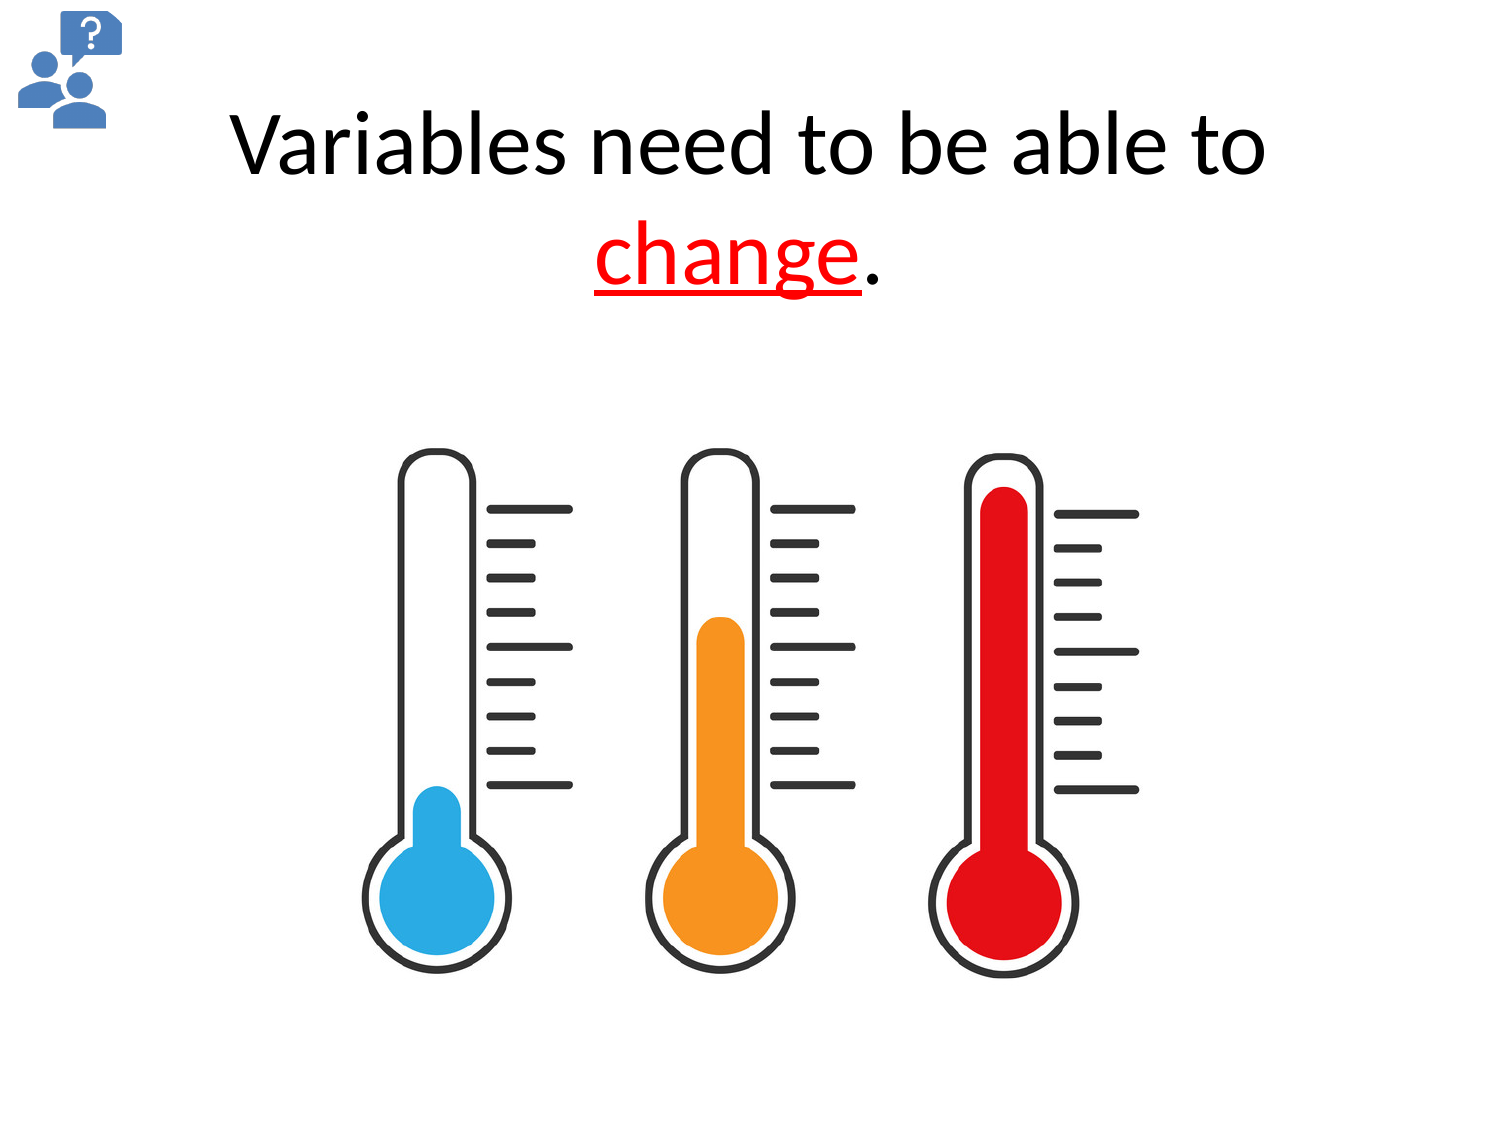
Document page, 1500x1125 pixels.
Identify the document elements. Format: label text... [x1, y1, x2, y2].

title Variables need to be able to change. [112, 72, 1388, 314]
text_box [0, 0, 140, 140]
picture [264, 387, 1236, 1045]
